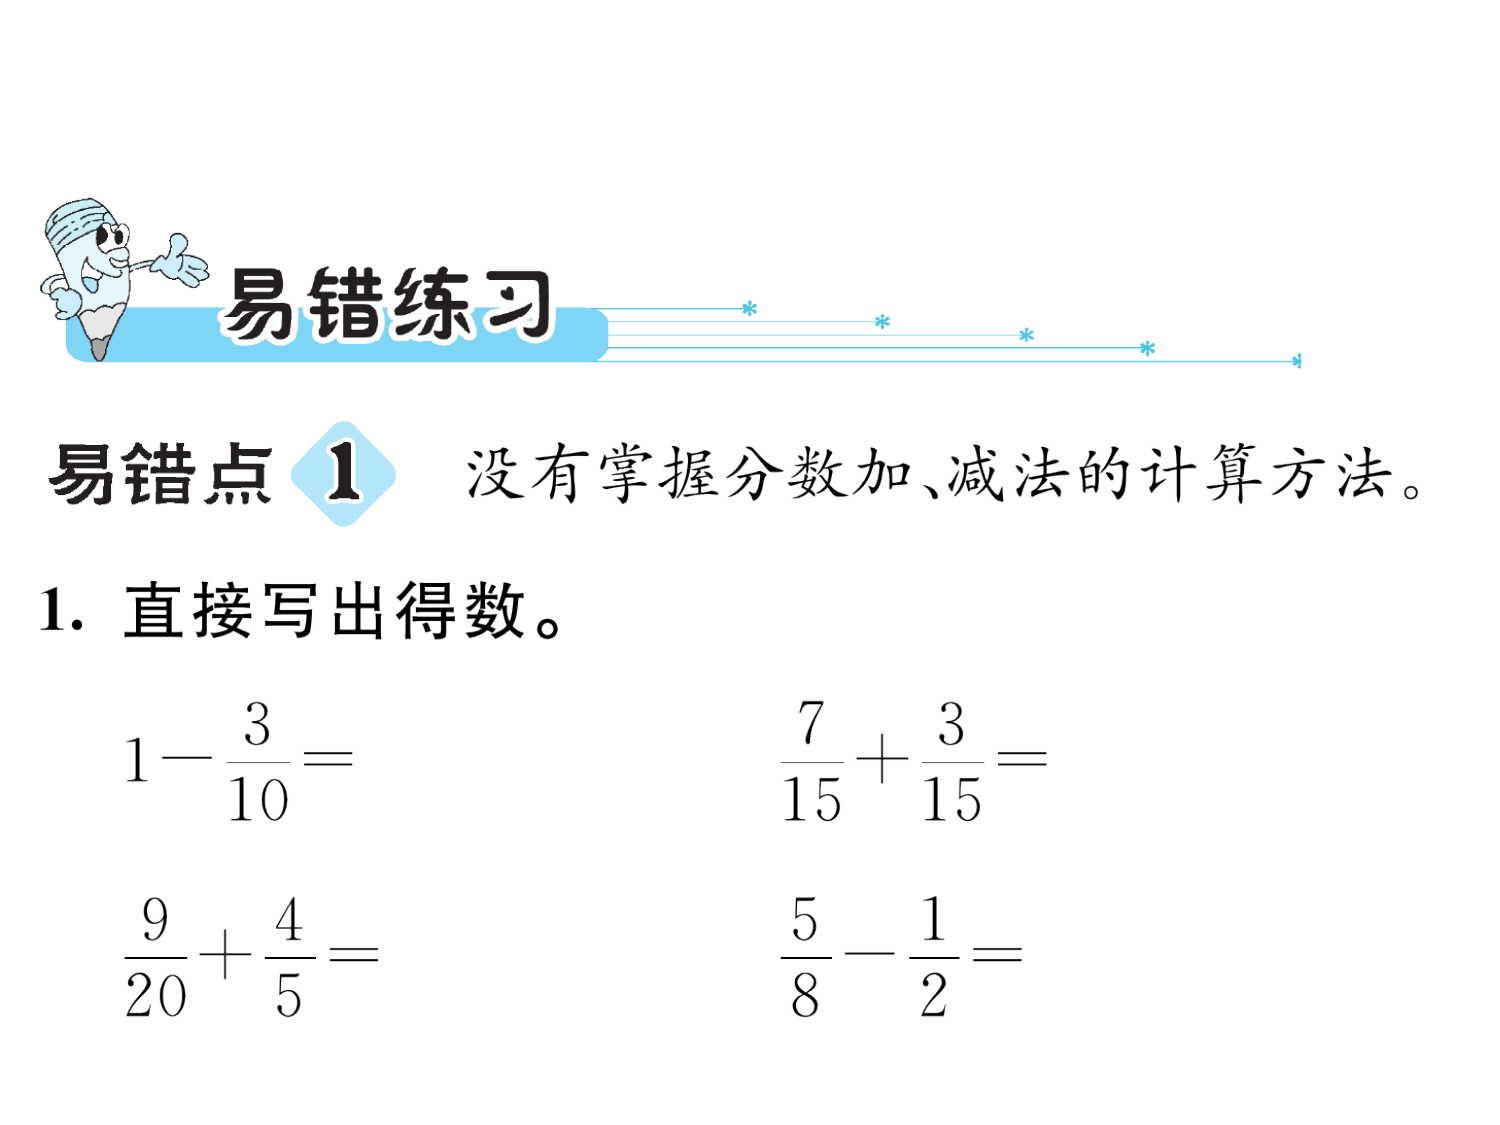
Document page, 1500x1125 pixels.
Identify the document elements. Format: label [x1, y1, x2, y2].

picture [35, 177, 1453, 1060]
